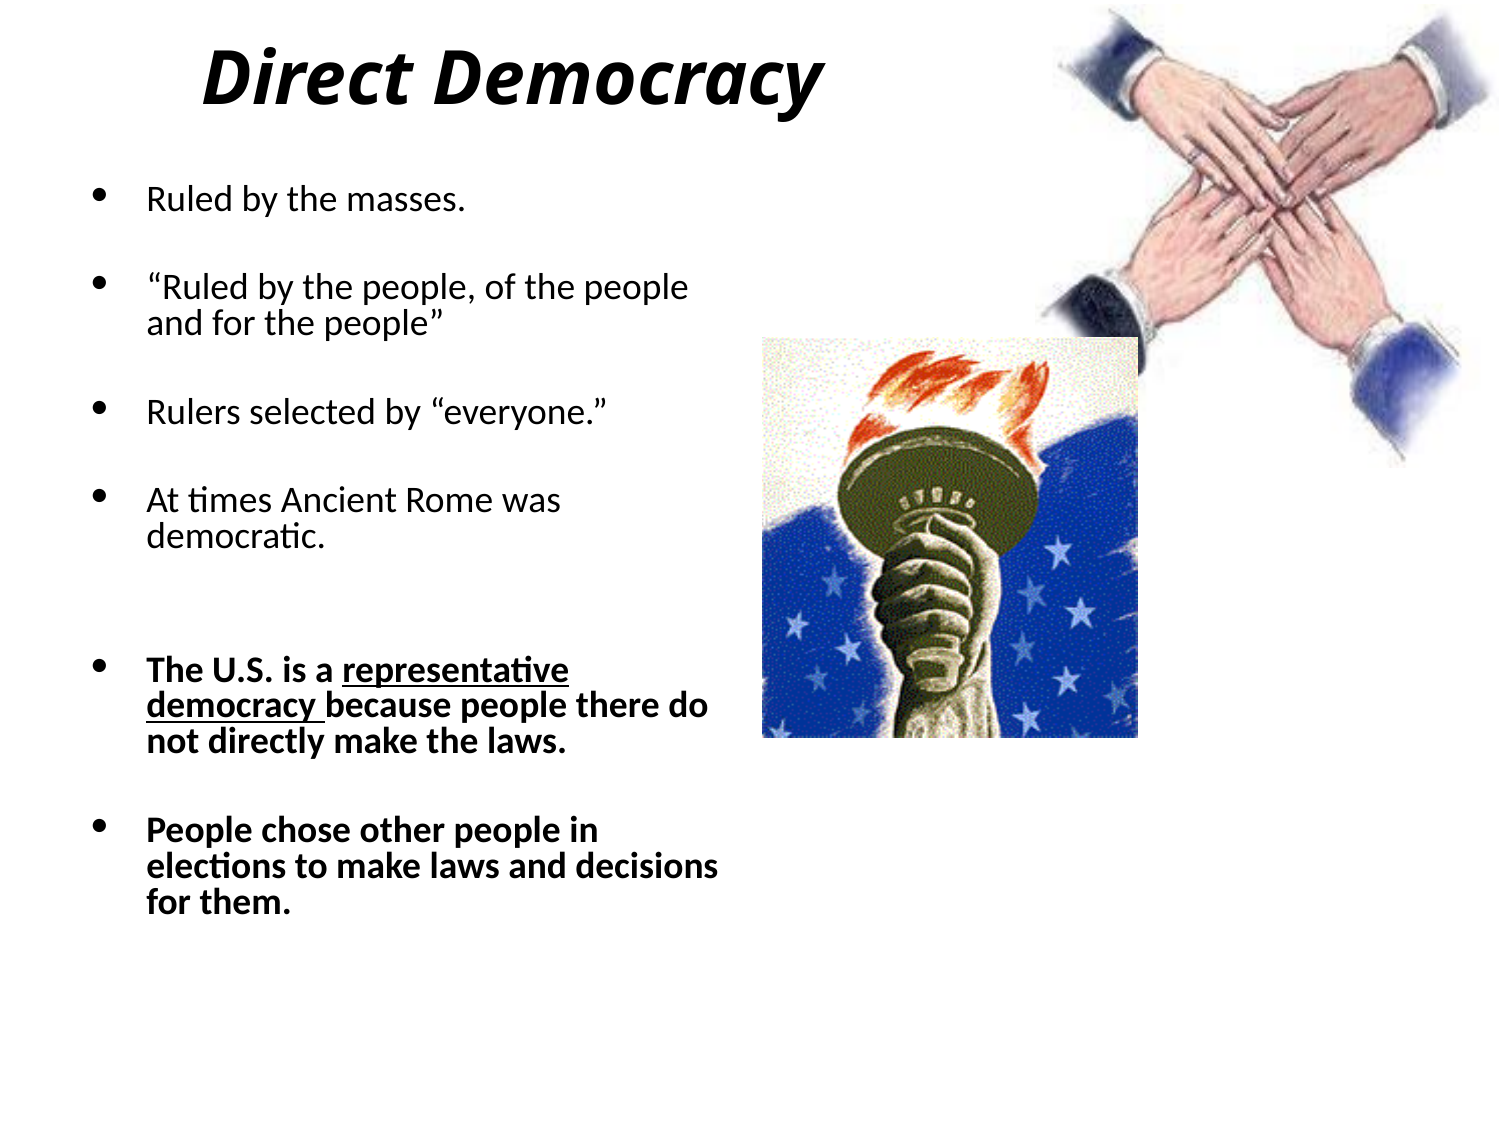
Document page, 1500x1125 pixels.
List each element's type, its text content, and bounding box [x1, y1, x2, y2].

list Ruled by the masses. “Ruled by the people, of the people and for the people” Rulers selected by “everyone.” At times Ancient Rome was democratic. The U.S. is a representative democracy because people there do not directly make the laws. People chose other people in elections to make laws and decisions for them. [75, 174, 763, 1088]
title Direct Democracy [75, 37, 950, 113]
picture [762, 4, 1499, 738]
